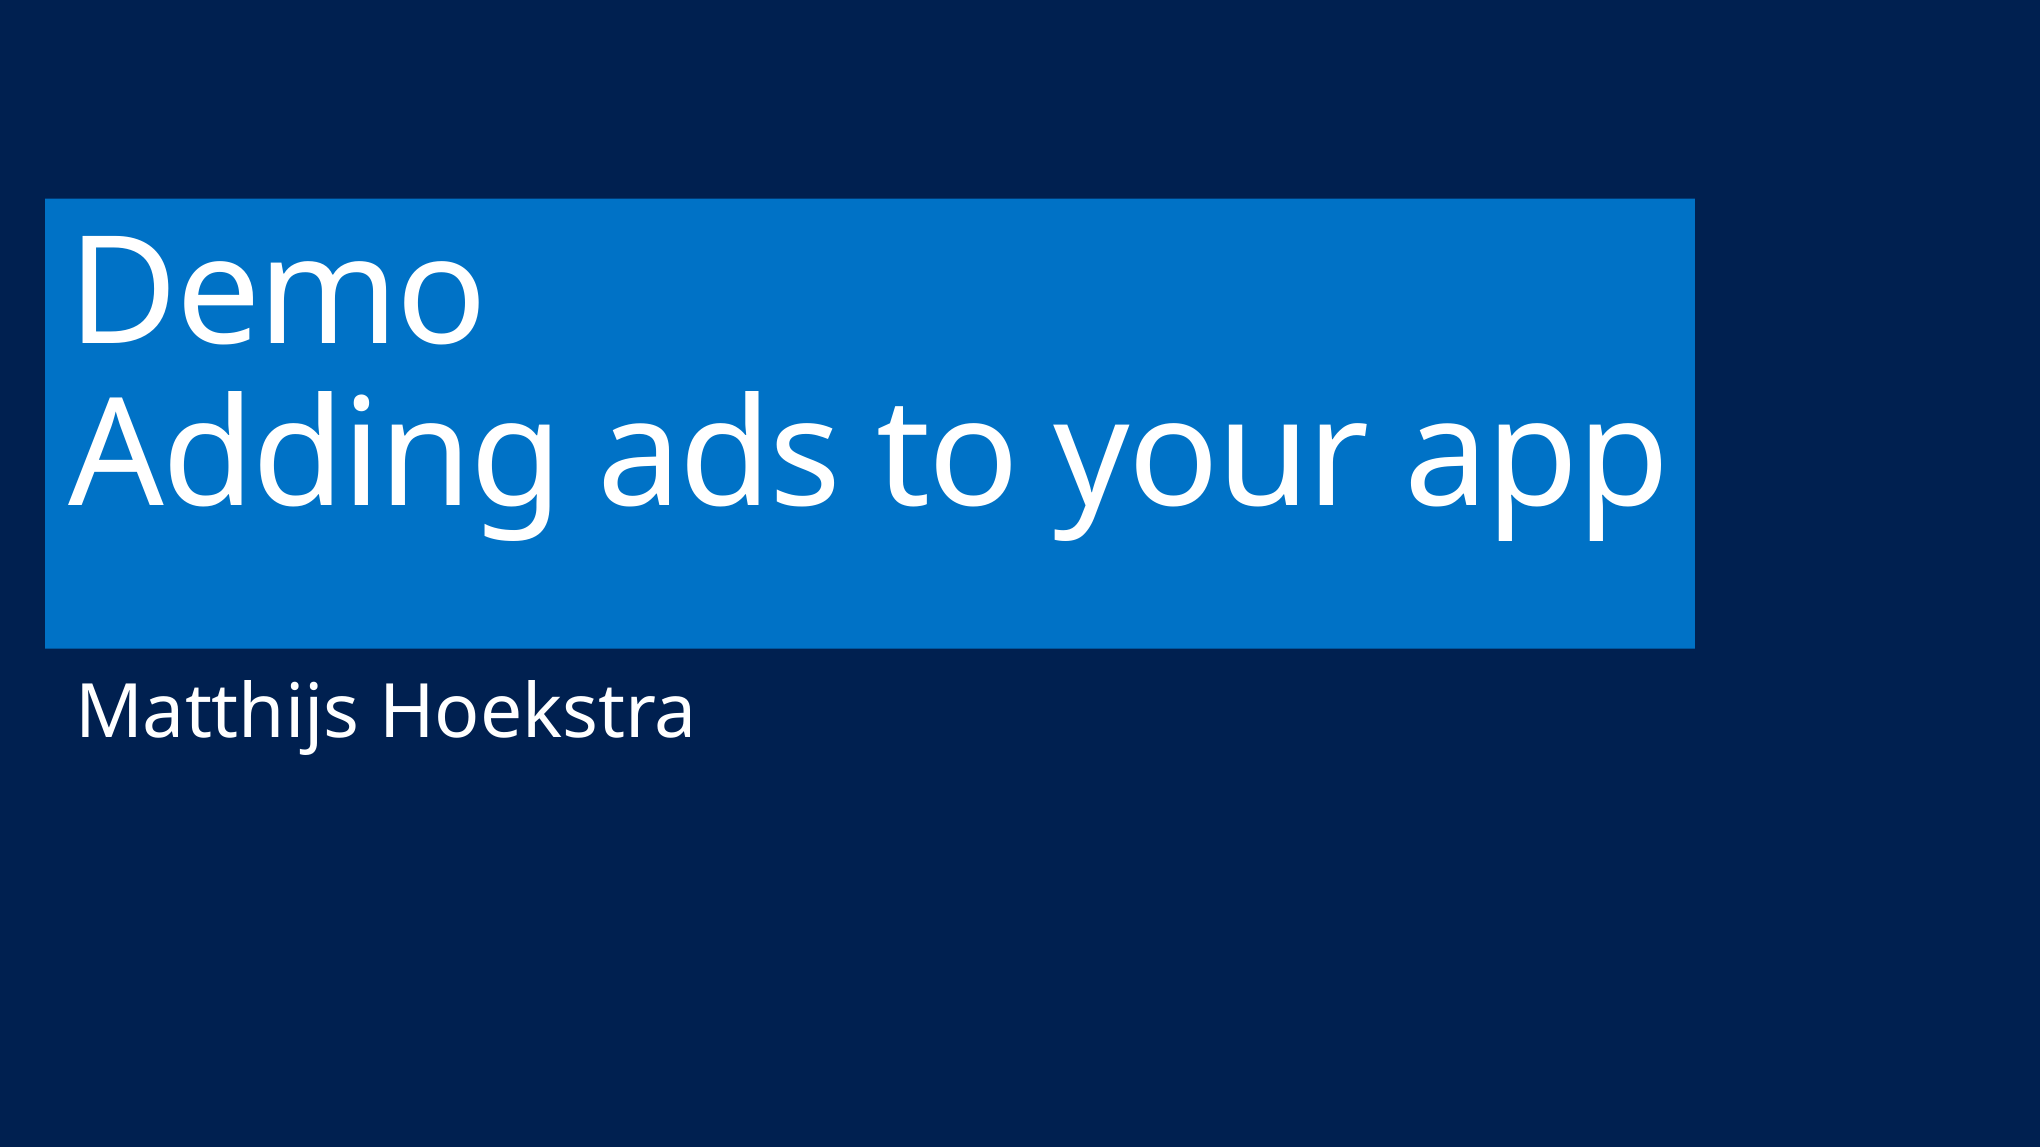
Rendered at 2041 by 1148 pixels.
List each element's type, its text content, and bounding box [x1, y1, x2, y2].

list Matthijs Hoekstra [45, 648, 1696, 949]
title Demo Adding ads to your app [45, 198, 1695, 648]
